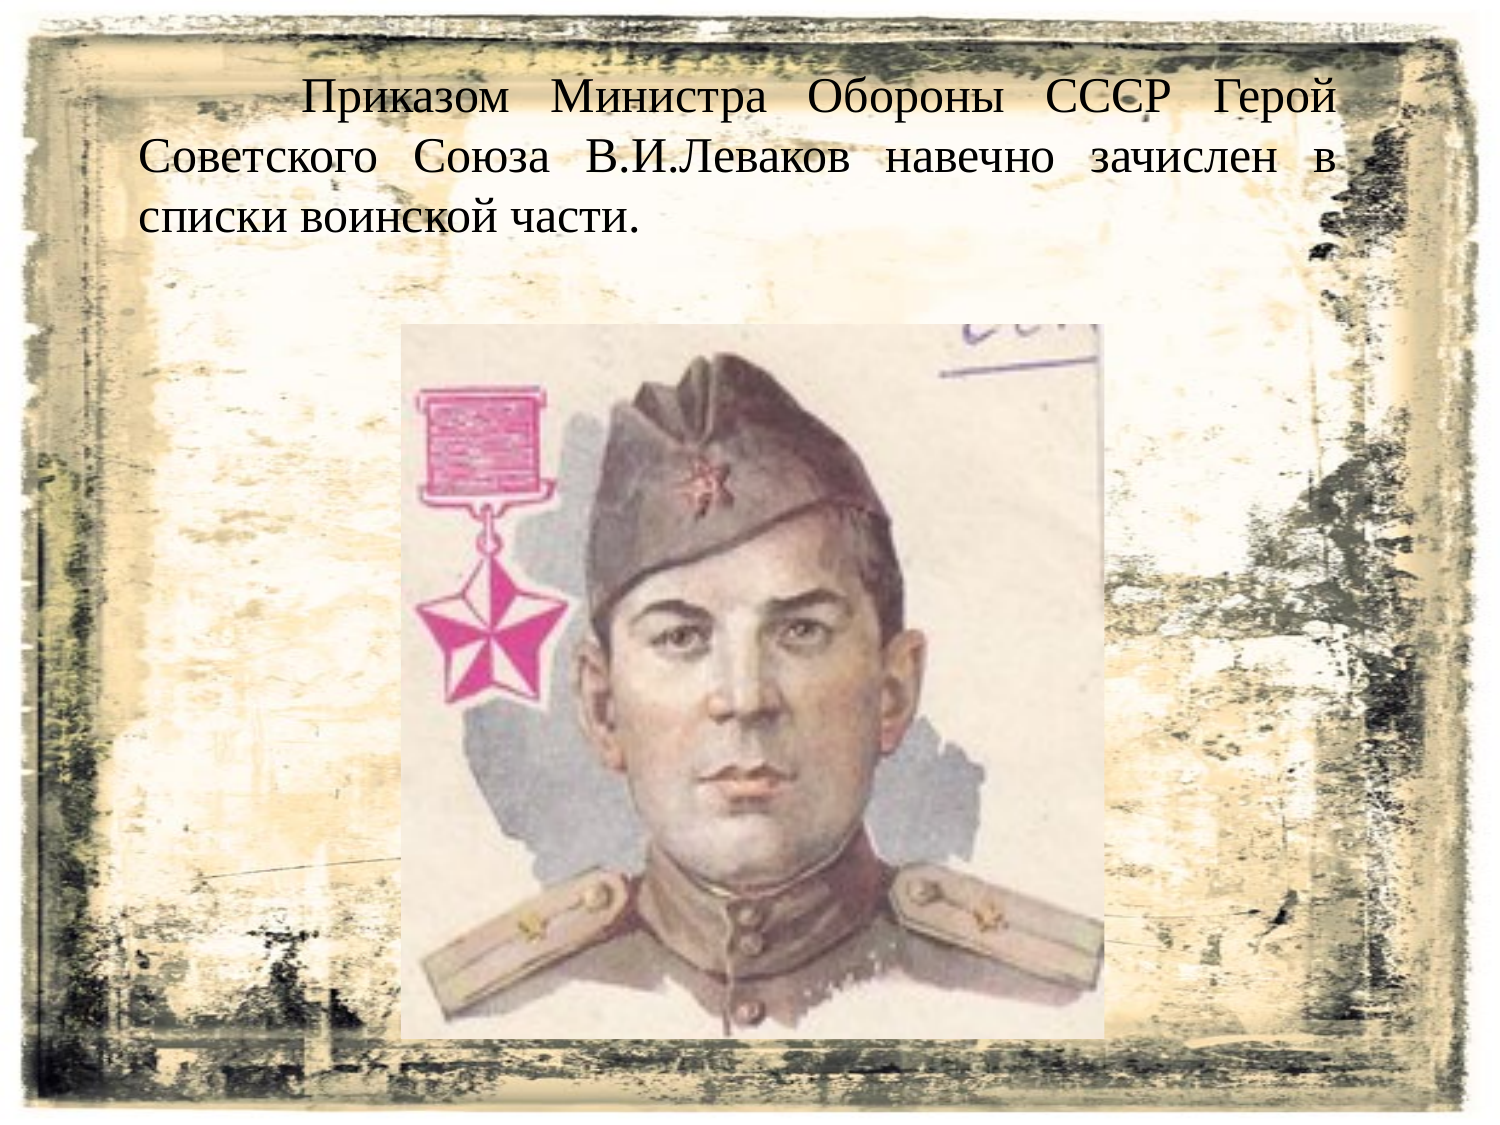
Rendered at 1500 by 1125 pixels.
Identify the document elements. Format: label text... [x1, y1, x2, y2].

list Приказом Министра Обороны СССР Герой Советского Союза В.И.Леваков навечно зачислен в списки воинской части. [123, 54, 1353, 343]
picture [0, 0, 1500, 1125]
